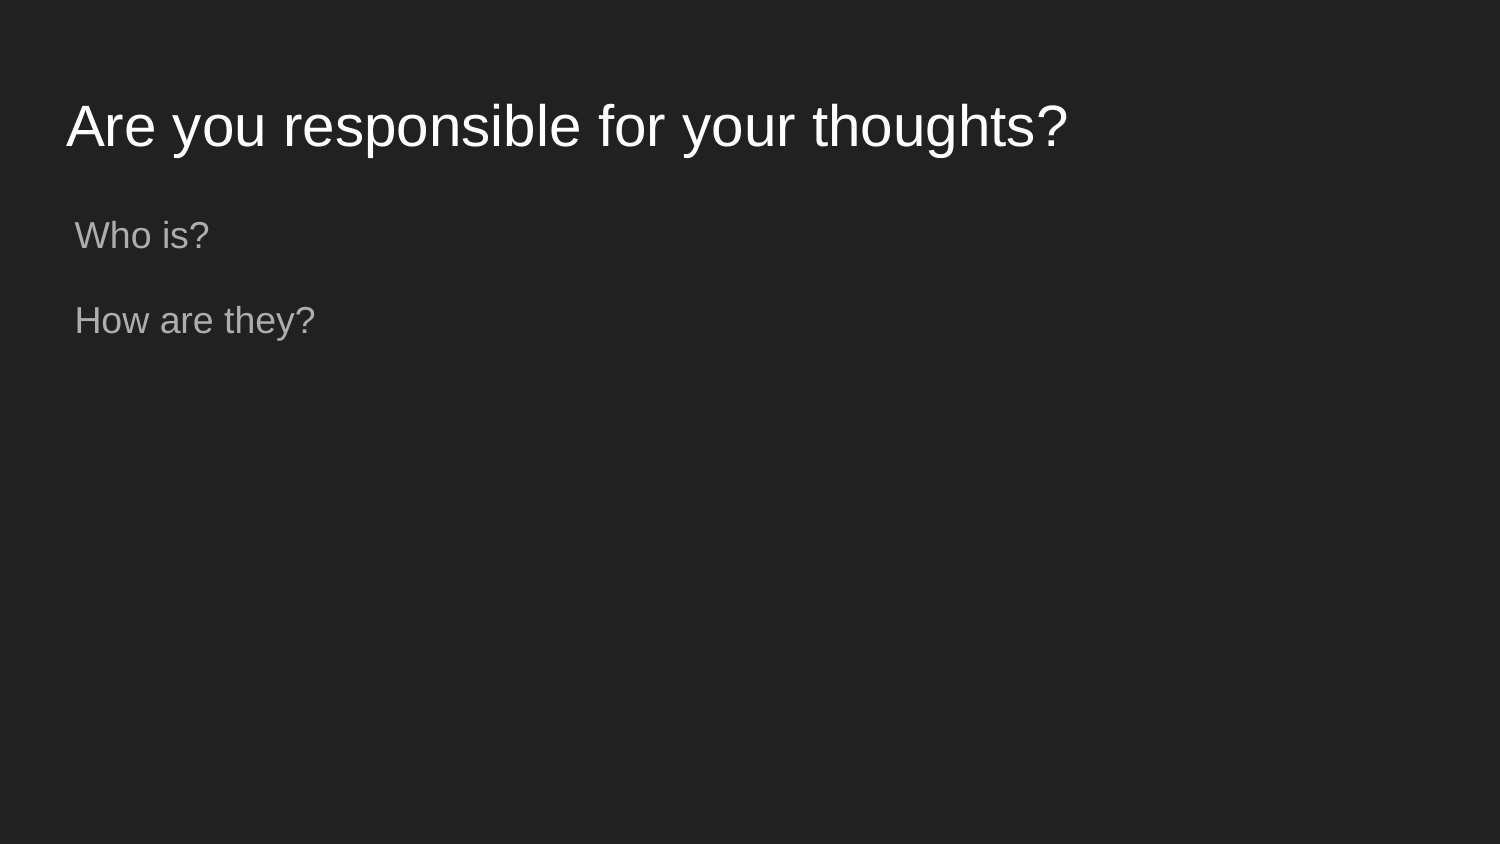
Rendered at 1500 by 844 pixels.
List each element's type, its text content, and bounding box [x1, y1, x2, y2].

list Who is? How are they? [59, 188, 1458, 558]
title Are you responsible for your thoughts? [51, 72, 1449, 167]
